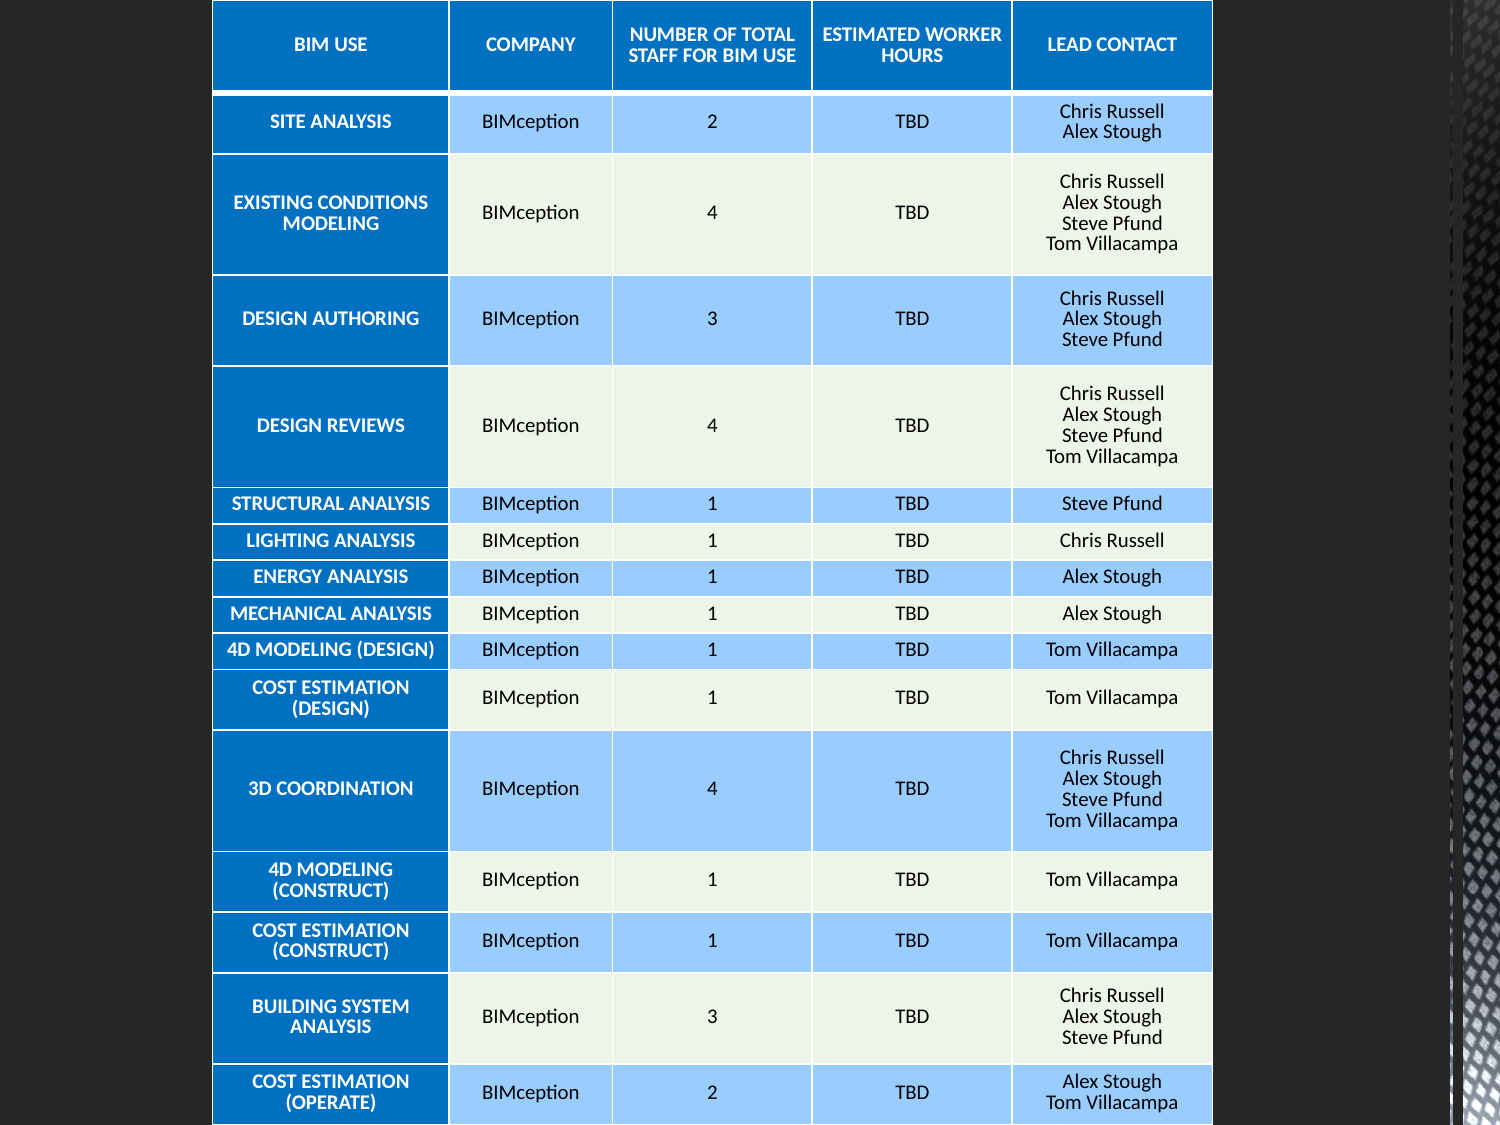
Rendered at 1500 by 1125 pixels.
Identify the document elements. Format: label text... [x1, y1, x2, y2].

table_header COMPANY [450, 1, 612, 90]
table_cell 1 [613, 598, 811, 632]
table_cell 4D MODELING (CONSTRUCT) [213, 852, 448, 911]
table_cell TBD [813, 852, 1011, 911]
table_cell Chris Russell Alex Stough Steve Pfund Tom Villacampa [1013, 367, 1212, 487]
table_header LEAD CONTACT [1013, 1, 1212, 90]
table_cell TBD [813, 155, 1011, 274]
table_cell DESIGN REVIEWS [213, 367, 448, 487]
table_cell 2 [613, 96, 811, 153]
table_cell Tom Villacampa [1013, 852, 1212, 911]
table_cell EXISTING CONDITIONS MODELING [213, 155, 448, 274]
table_cell BIMception [450, 96, 612, 153]
table_header NUMBER OF TOTAL STAFF FOR BIM USE [613, 1, 811, 90]
table_cell 1 [613, 634, 811, 669]
table_cell Tom Villacampa [1013, 913, 1212, 972]
table_cell 2 [613, 1065, 811, 1124]
table_cell SITE ANALYSIS [213, 96, 448, 153]
table_cell BIMception [450, 598, 612, 632]
table_cell BIMception [450, 276, 612, 365]
table_cell Chris Russell [1013, 525, 1212, 559]
table_cell 1 [613, 913, 811, 972]
table_cell ENERGY ANALYSIS [213, 561, 448, 596]
table_cell Chris Russell Alex Stough Steve Pfund Tom Villacampa [1013, 155, 1212, 274]
table_cell BIMception [450, 852, 612, 911]
table_cell 4D MODELING (DESIGN) [213, 634, 448, 669]
table_cell 1 [613, 561, 811, 596]
table_cell TBD [813, 598, 1011, 632]
table_cell 1 [613, 488, 811, 523]
table_cell BIMception [450, 634, 612, 669]
table_cell 4 [613, 367, 811, 487]
table_cell DESIGN AUTHORING [213, 276, 448, 365]
table_cell MECHANICAL ANALYSIS [213, 598, 448, 632]
table_cell Chris Russell Alex Stough Steve Pfund [1013, 974, 1212, 1063]
table_cell TBD [813, 488, 1011, 523]
table_cell BIMception [450, 525, 612, 559]
table_cell Chris Russell Alex Stough Steve Pfund Tom Villacampa [1013, 731, 1212, 851]
table_cell 1 [613, 852, 811, 911]
table_header BIM USE [213, 1, 448, 90]
table_cell BIMception [450, 488, 612, 523]
table_cell LIGHTING ANALYSIS [213, 525, 448, 559]
table_cell Alex Stough [1013, 598, 1212, 632]
table_cell Tom Villacampa [1013, 634, 1212, 669]
table_cell TBD [813, 670, 1011, 729]
table_cell TBD [813, 96, 1011, 153]
table_cell TBD [813, 525, 1011, 559]
table_cell TBD [813, 913, 1011, 972]
table_cell COST ESTIMATION (CONSTRUCT) [213, 913, 448, 972]
table_cell BIMception [450, 670, 612, 729]
table_cell Chris Russell Alex Stough [1013, 96, 1212, 153]
table_cell TBD [813, 731, 1011, 851]
table_cell TBD [813, 276, 1011, 365]
table_header ESTIMATED WORKER HOURS [813, 1, 1011, 90]
table_cell Alex Stough Tom Villacampa [1013, 1065, 1212, 1124]
table_cell COST ESTIMATION (DESIGN) [213, 670, 448, 729]
table_cell Tom Villacampa [1013, 670, 1212, 729]
table_cell COST ESTIMATION (OPERATE) [213, 1065, 448, 1124]
table_cell STRUCTURAL ANALYSIS [213, 488, 448, 523]
table_cell Alex Stough [1013, 561, 1212, 596]
table_cell TBD [813, 634, 1011, 669]
table_cell TBD [813, 561, 1011, 596]
table_cell BUILDING SYSTEM ANALYSIS [213, 974, 448, 1063]
table_cell TBD [813, 974, 1011, 1063]
table_cell 1 [613, 525, 811, 559]
table_cell TBD [813, 367, 1011, 487]
table_cell BIMception [450, 731, 612, 851]
table_cell 3 [613, 974, 811, 1063]
table_cell 3 [613, 276, 811, 365]
picture [1447, 0, 1500, 1125]
table_cell 1 [613, 670, 811, 729]
table_cell TBD [813, 1065, 1011, 1124]
table_cell 4 [613, 155, 811, 274]
table_cell BIMception [450, 155, 612, 274]
table_cell Chris Russell Alex Stough Steve Pfund [1013, 276, 1212, 365]
table_cell BIMception [450, 367, 612, 487]
table_cell Steve Pfund [1013, 488, 1212, 523]
table_cell BIMception [450, 561, 612, 596]
table_cell 3D COORDINATION [213, 731, 448, 851]
table_cell BIMception [450, 1065, 612, 1124]
table_cell 4 [613, 731, 811, 851]
table_cell BIMception [450, 974, 612, 1063]
table_cell BIMception [450, 913, 612, 972]
